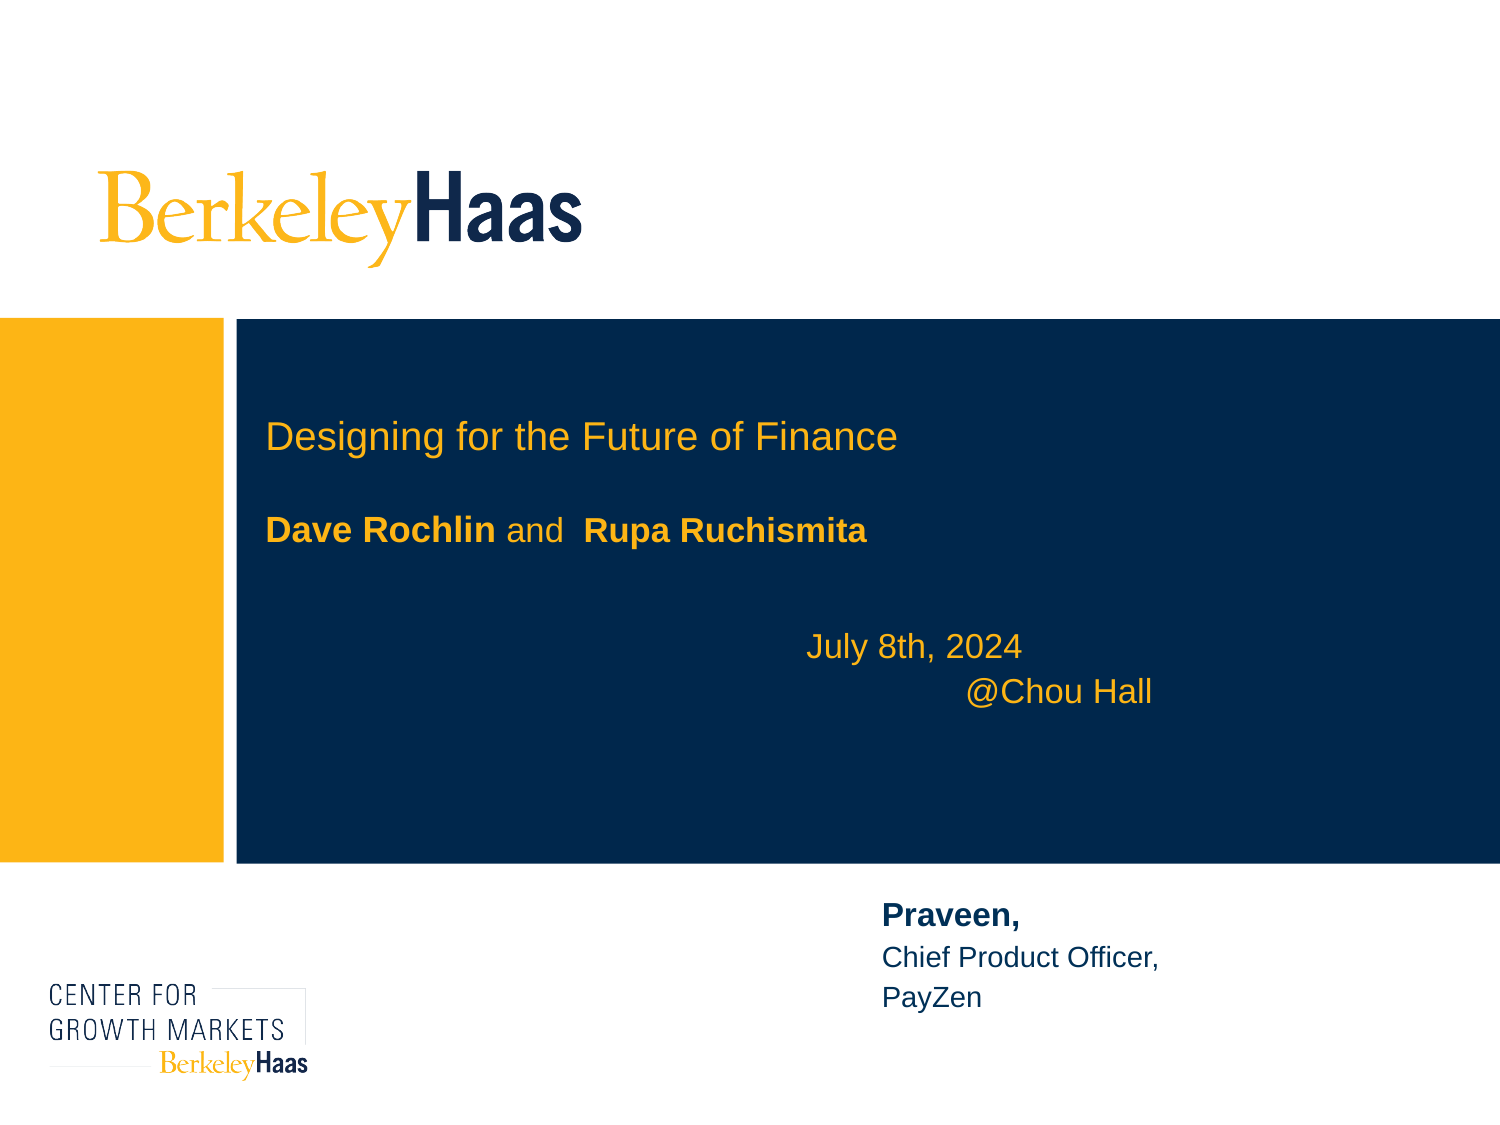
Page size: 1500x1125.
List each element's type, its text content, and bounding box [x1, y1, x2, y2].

picture [37, 966, 320, 1087]
picture [93, 165, 590, 275]
title Designing for the Future of Finance Dave Rochlin and Rupa Ruchismita July 8th, 2024 @Chou Hall [250, 335, 1460, 820]
text_box Praveen, Chief Product Officer, PayZen [866, 879, 1460, 1110]
